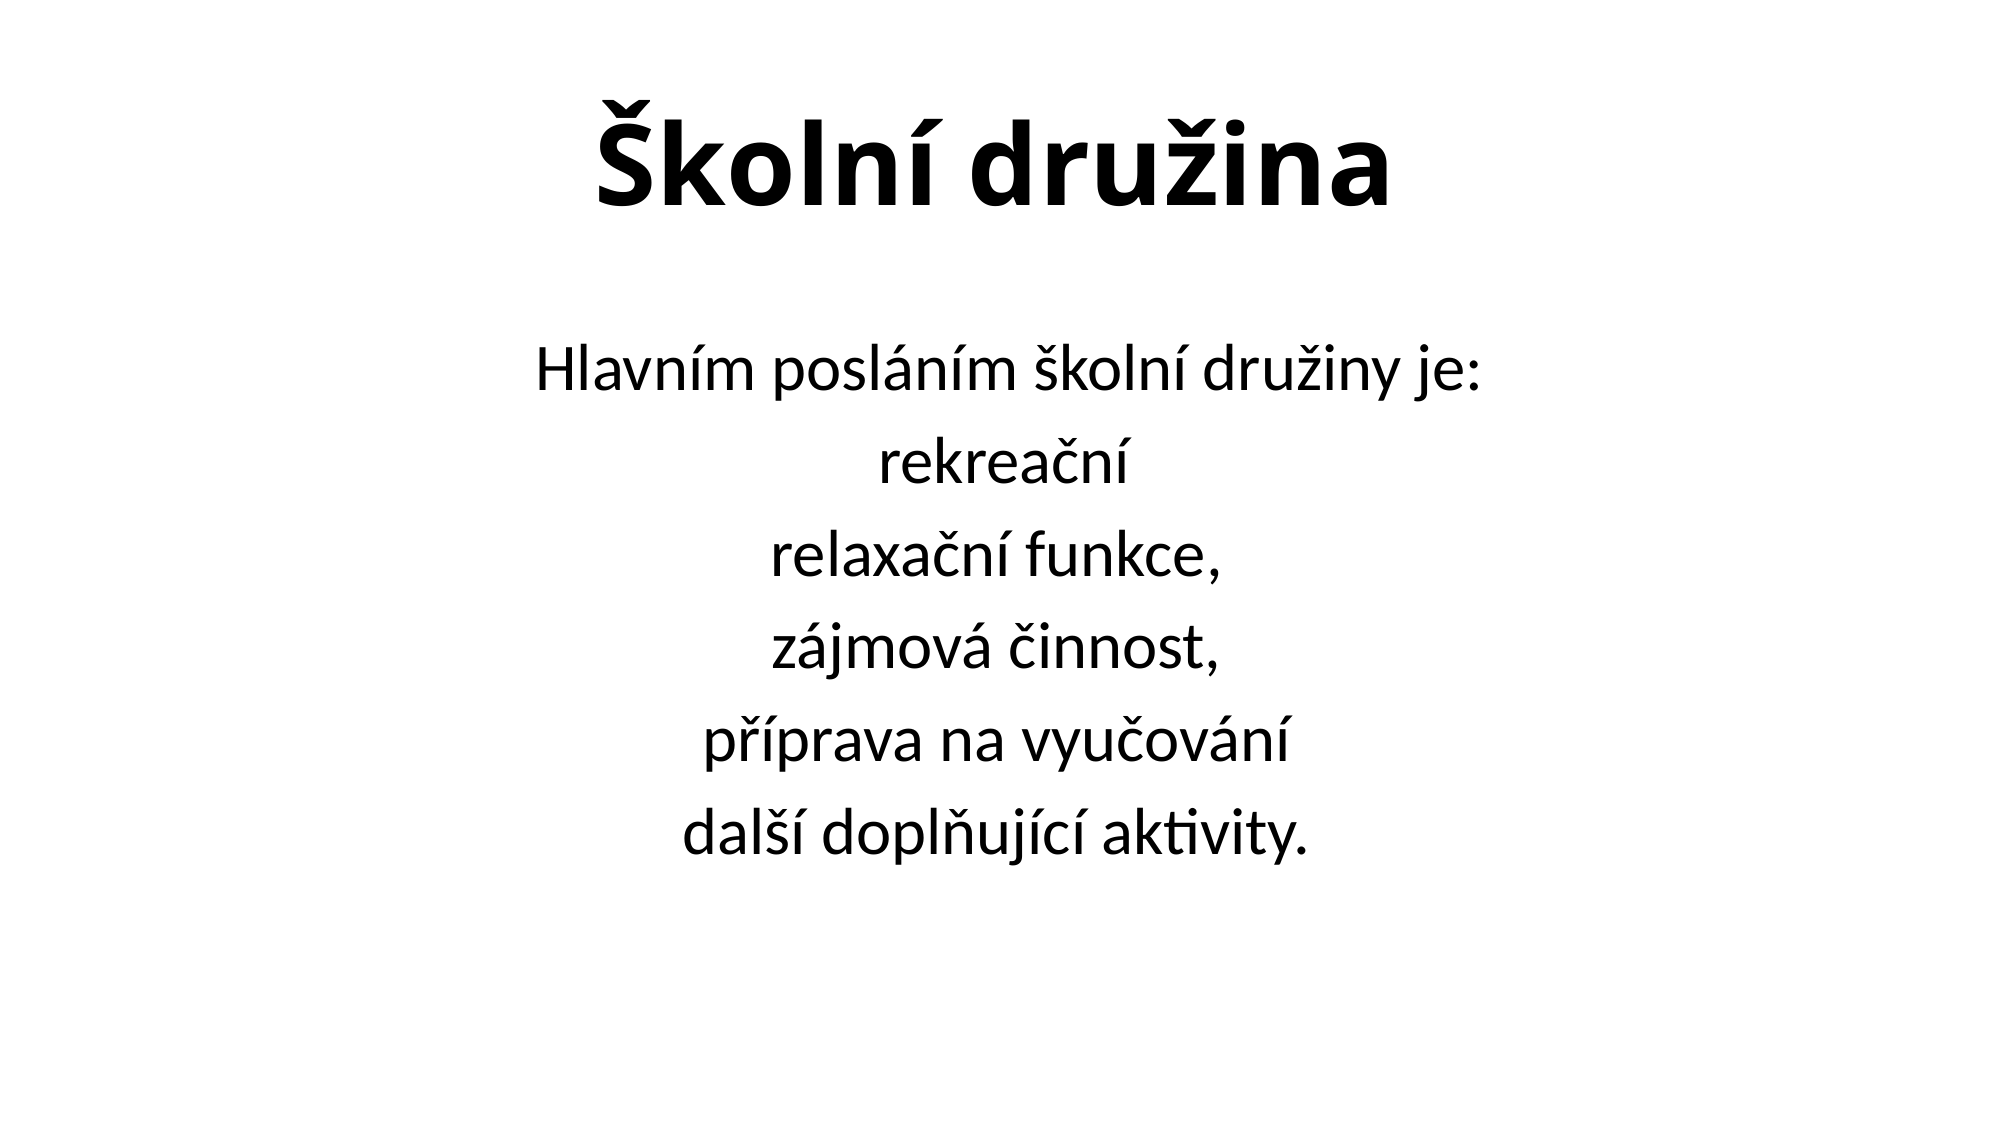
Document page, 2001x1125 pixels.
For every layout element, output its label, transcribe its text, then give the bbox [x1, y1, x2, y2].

subtitle Hlavním posláním školní družiny je: rekreační relaxační funkce, zájmová činnost, příprava na vyučování další doplňující aktivity. [104, 325, 1905, 1049]
title Školní družina [115, 75, 1905, 238]
